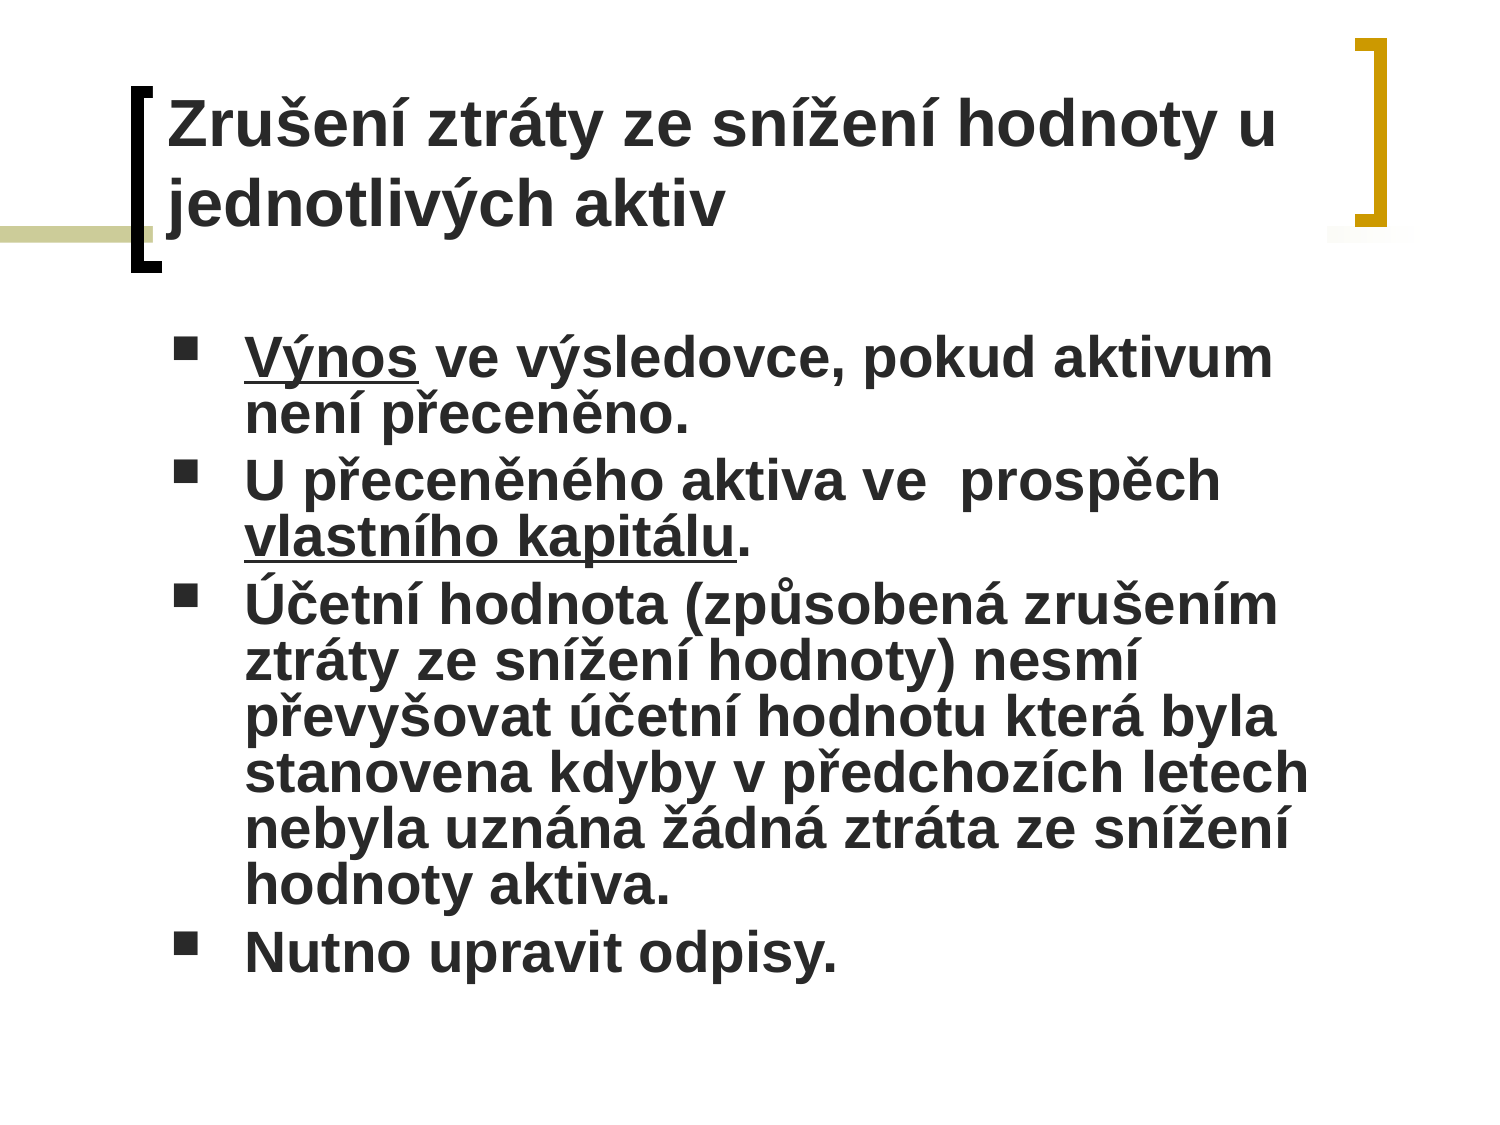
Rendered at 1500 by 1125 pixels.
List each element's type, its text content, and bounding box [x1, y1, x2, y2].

title Zrušení ztráty ze snížení hodnoty u jednotlivých aktiv [152, 15, 1328, 248]
list Výnos ve výsledovce, pokud aktivum není přeceněno. U přeceněného aktiva ve prospěch vlastního kapitálu. Účetní hodnota (způsobená zrušením ztráty ze snížení hodnoty) nesmí převyšovat účetní hodnotu která byla stanovena kdyby v předchozích letech nebyla uznána žádná ztráta ze snížení hodnoty aktiva. Nutno upravit odpisy. [155, 324, 1413, 1000]
